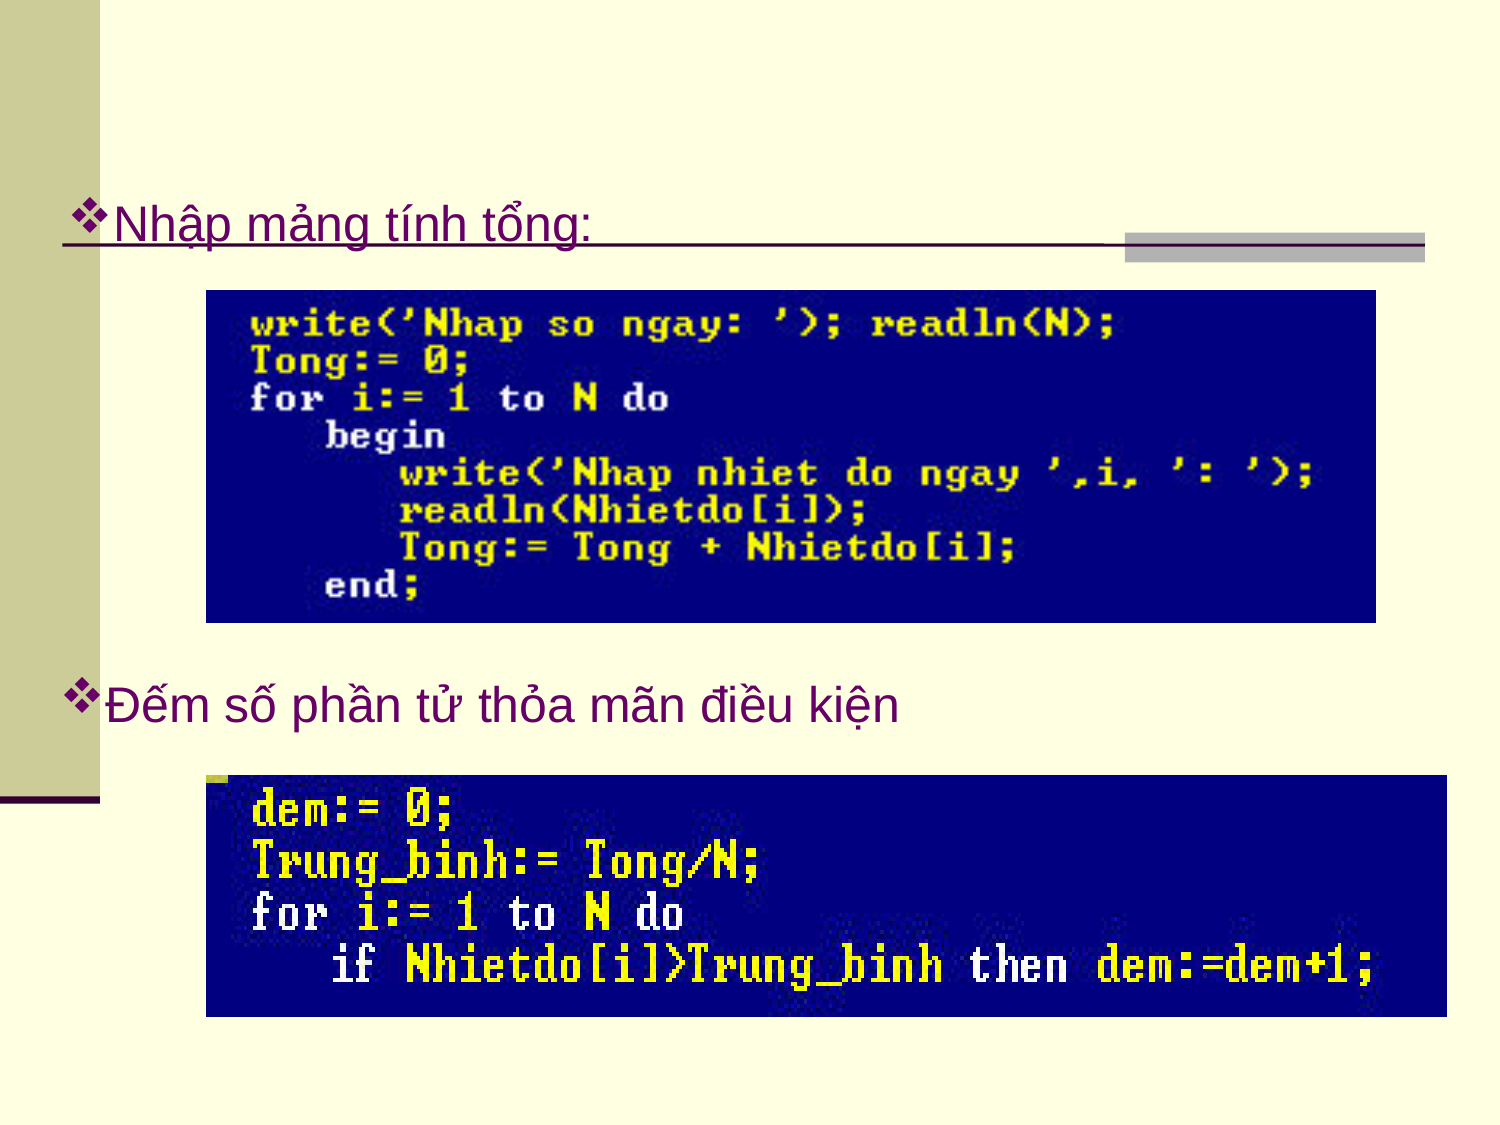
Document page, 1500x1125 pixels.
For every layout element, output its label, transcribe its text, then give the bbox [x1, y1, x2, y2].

text_box Đếm số phần tử thỏa mãn điều kiện [45, 664, 916, 740]
picture [206, 290, 1377, 623]
picture [206, 775, 1448, 1017]
text_box Nhập mảng tính tổng: [52, 184, 610, 260]
